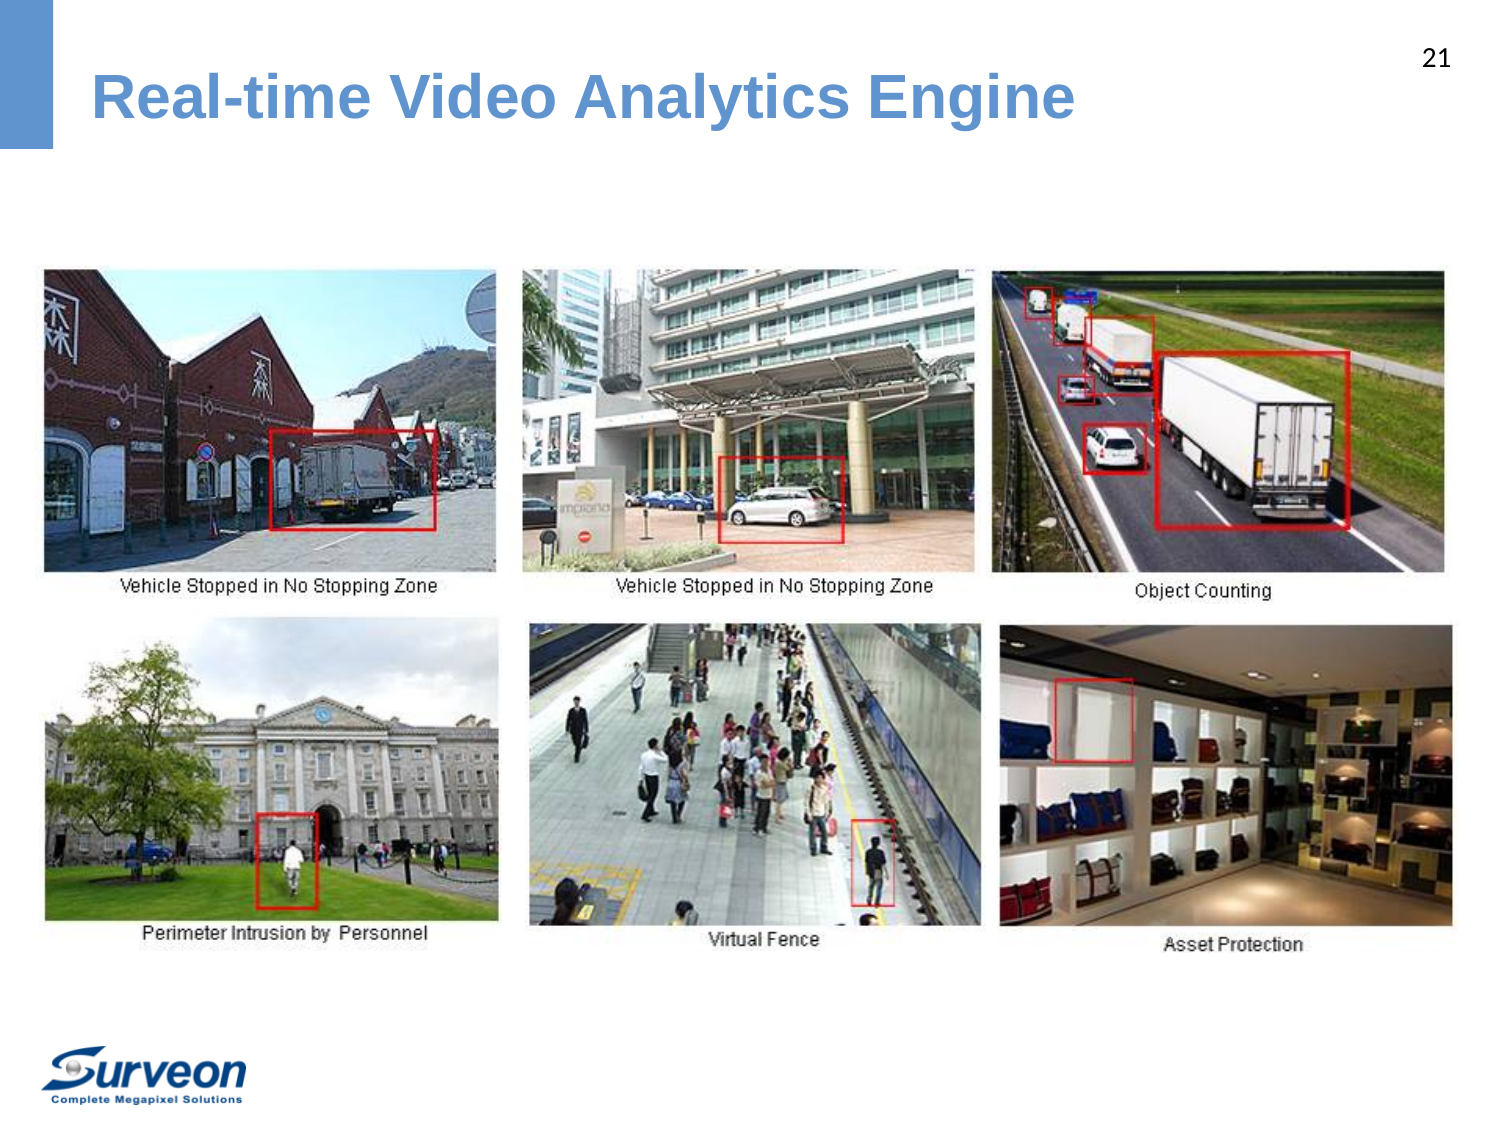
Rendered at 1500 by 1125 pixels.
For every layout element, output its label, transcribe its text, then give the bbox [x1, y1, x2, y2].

picture [525, 618, 987, 951]
picture [985, 264, 1454, 604]
picture [35, 264, 981, 599]
picture [39, 611, 502, 951]
text_box 21 [1116, 31, 1467, 110]
text_box [0, 0, 54, 149]
picture [41, 1046, 246, 1105]
picture [997, 618, 1459, 953]
text_box Real-time Video Analytics Engine [76, 18, 1427, 168]
